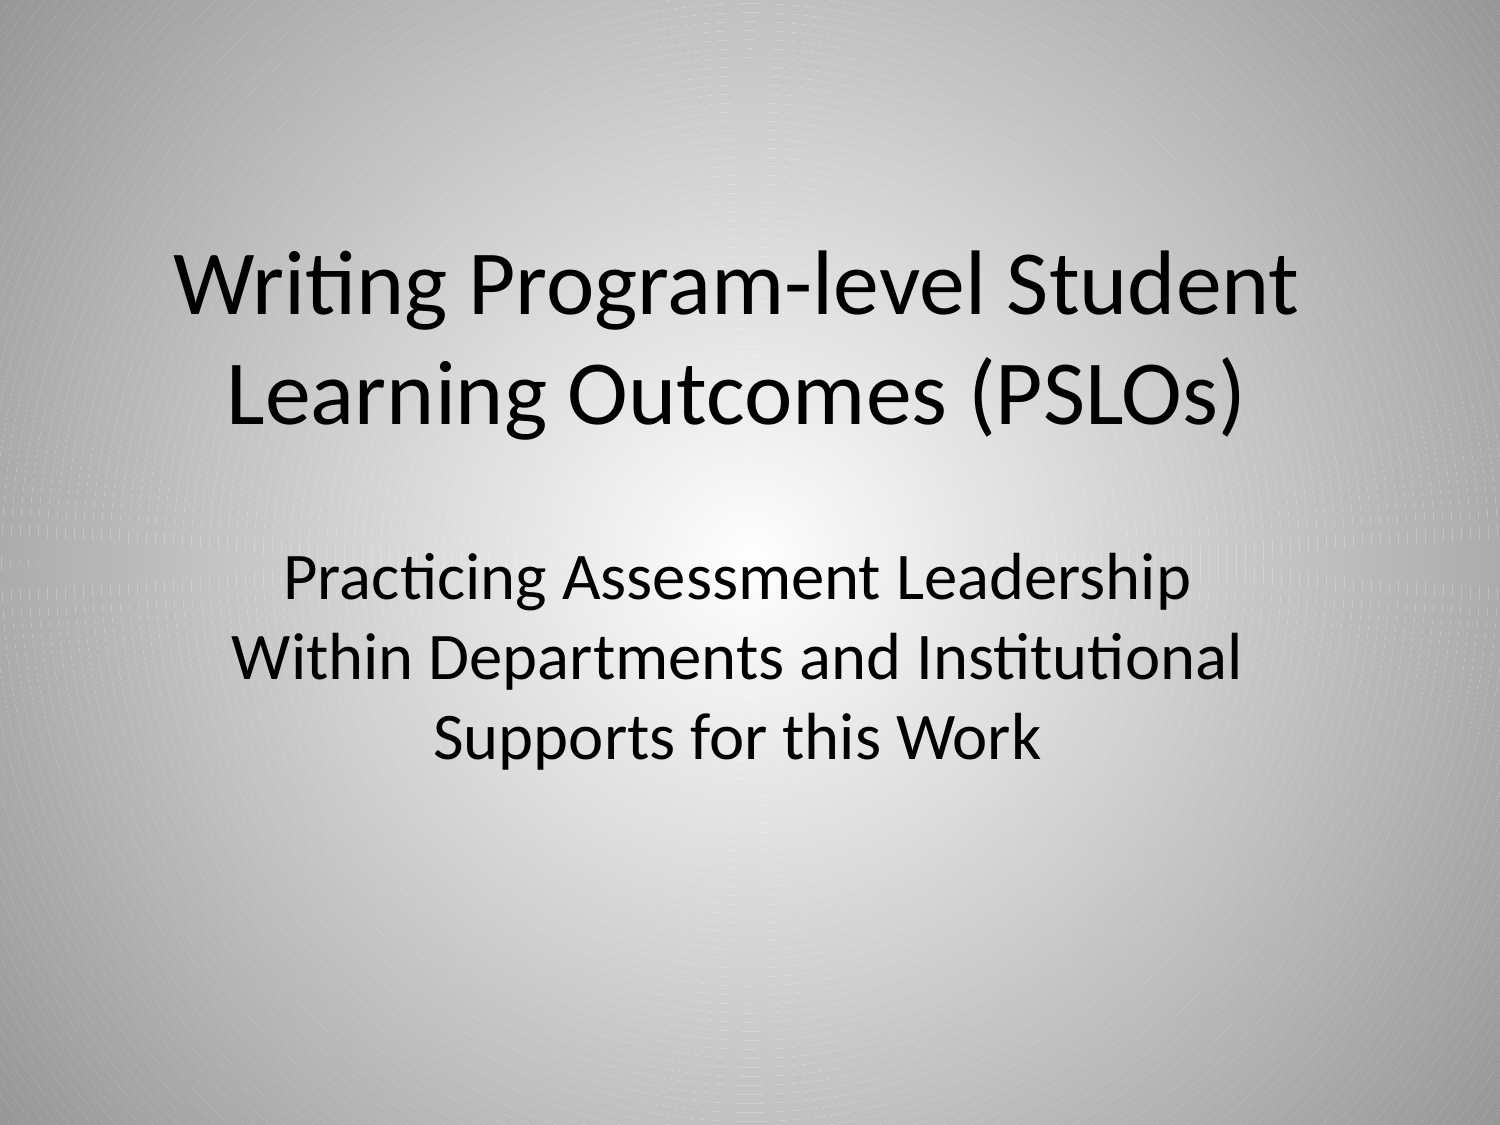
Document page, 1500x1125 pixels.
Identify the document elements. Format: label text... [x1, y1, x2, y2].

subtitle Practicing Assessment Leadership Within Departments and Institutional Supports for this Work [212, 525, 1263, 813]
title Writing Program-level Student Learning Outcomes (PSLOs) [99, 212, 1375, 454]
